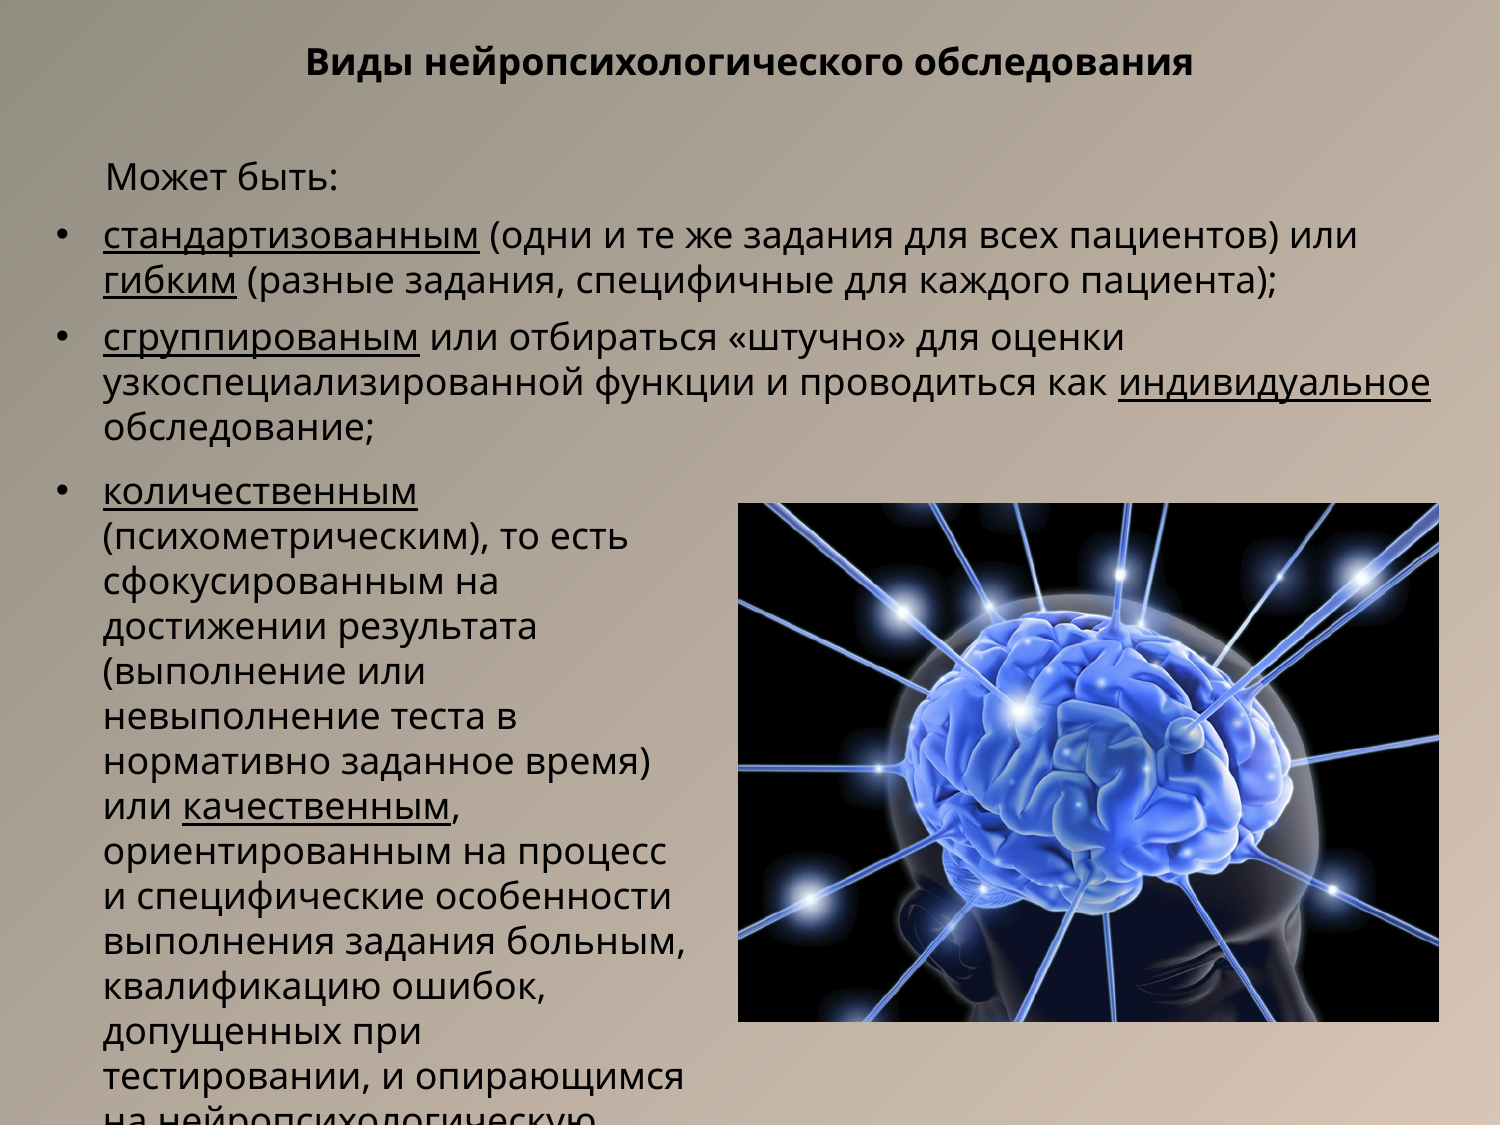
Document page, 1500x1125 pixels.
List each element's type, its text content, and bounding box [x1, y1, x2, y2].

text_box количественным (психометрическим), то есть сфокусированным на достижении результата (выполнение или невыполнение теста в нормативно заданное время) или качественным, ориентированным на процесс и специфические особенности выполнения задания больным, квалификацию ошибок, допущенных при тестировании, и опирающимся на нейропсихологическую теорию. [41, 460, 715, 1125]
text_box Виды нейропсихологического обследования Может быть: стандартизованным (одни и те же задания для всех пациентов) или гибким (разные задания, специфичные для каждого пациента); сгруппированым или отбираться «штучно» для оценки узкоспециализированной функции и проводиться как индивидуальное обследование; [41, 30, 1459, 456]
picture [737, 503, 1439, 1022]
